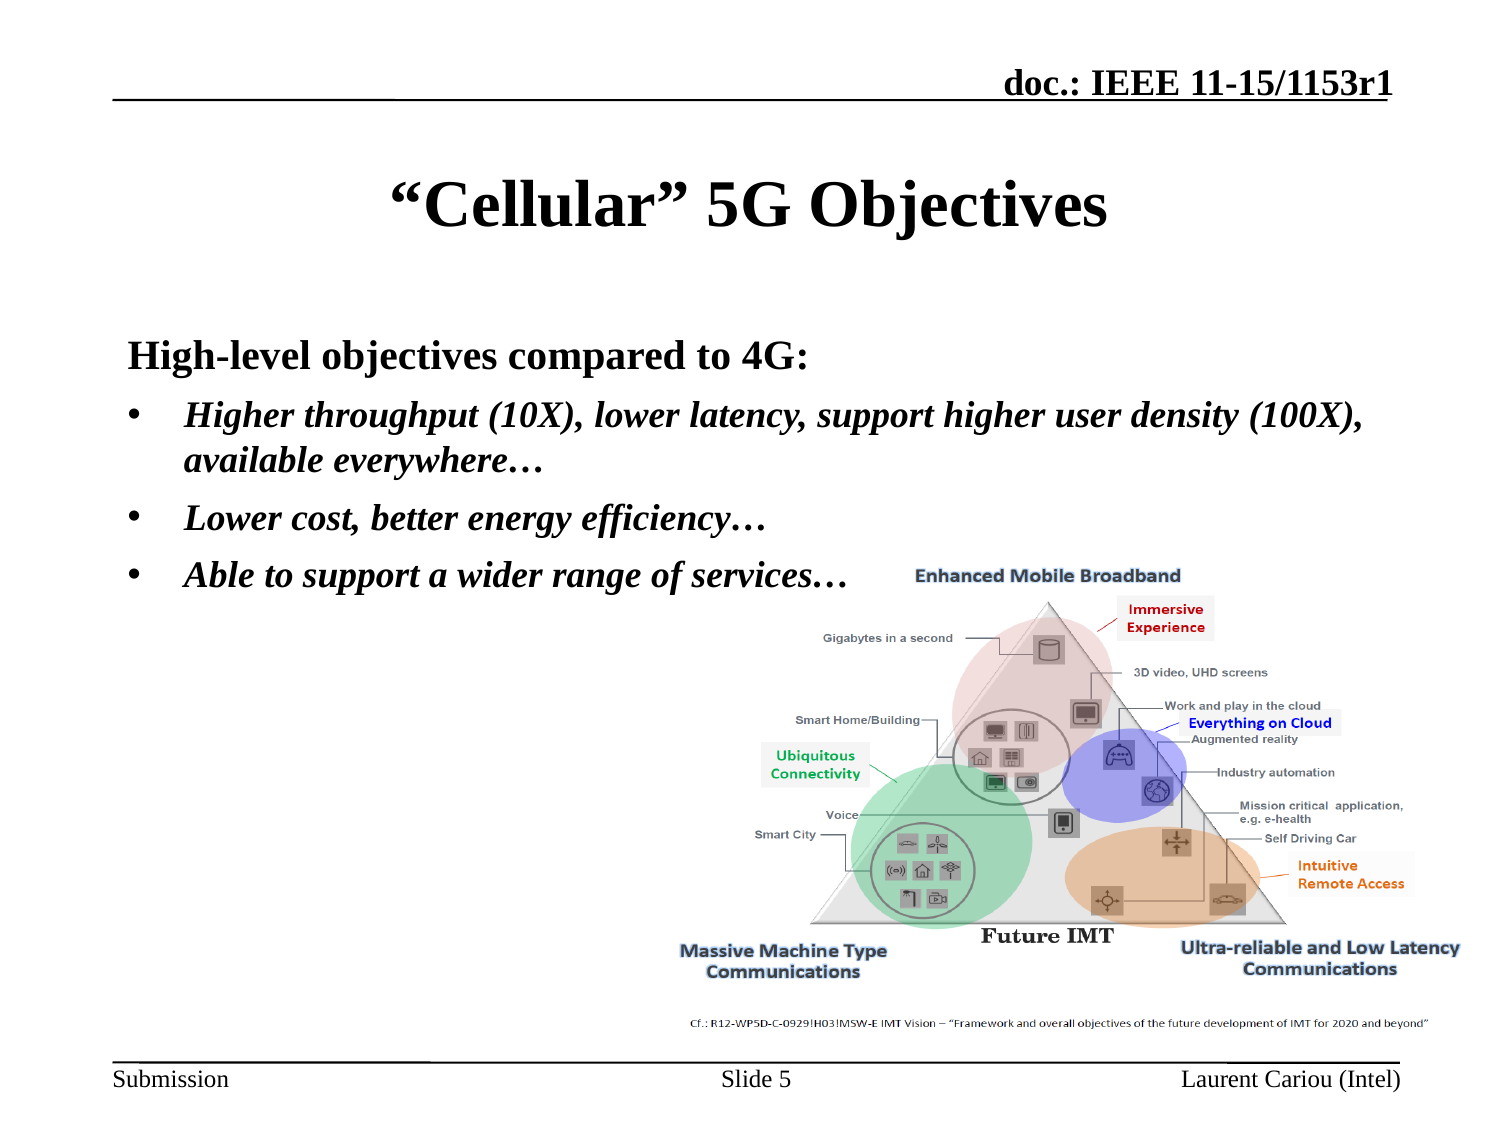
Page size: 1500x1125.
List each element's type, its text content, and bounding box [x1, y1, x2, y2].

list High-level objectives compared to 4G: Higher throughput (10X), lower latency, support higher user density (100X), available everywhere… Lower cost, better energy efficiency… Able to support a wider range of services… [112, 320, 1388, 996]
slide_number 5 [712, 1061, 800, 1123]
picture [655, 538, 1483, 1030]
footer Laurent Cariou (Intel) [878, 1061, 1402, 1093]
title “Cellular” 5G Objectives [112, 112, 1388, 288]
